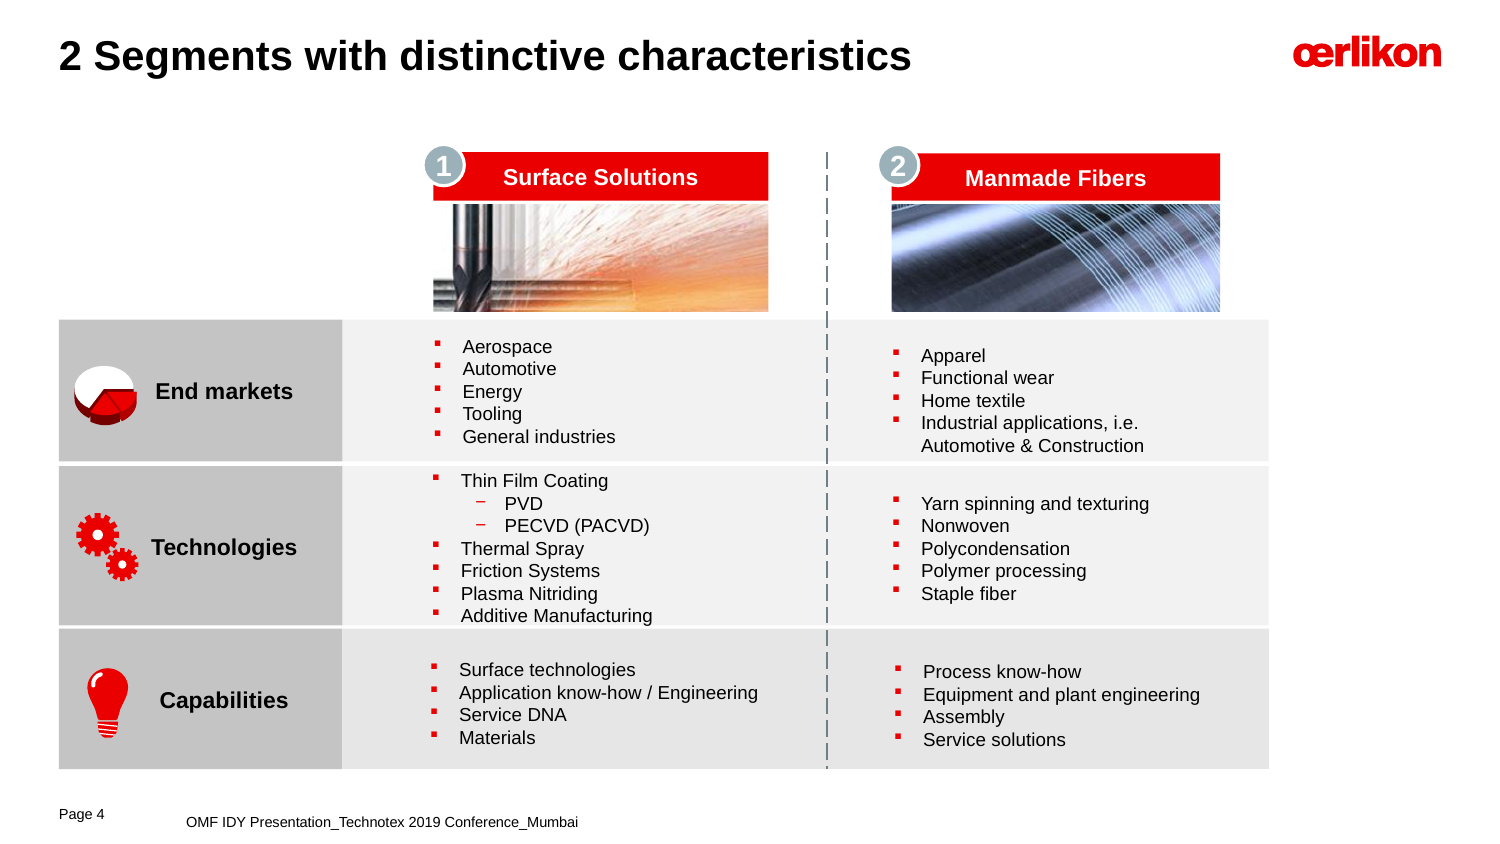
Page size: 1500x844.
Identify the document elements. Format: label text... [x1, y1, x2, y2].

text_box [74, 365, 137, 426]
text_box OMF IDY Presentation_Technotex 2019 Conference_Mumbai [171, 805, 1294, 823]
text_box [58, 319, 822, 462]
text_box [76, 512, 139, 582]
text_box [58, 465, 822, 626]
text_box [831, 628, 1270, 770]
slide_number Page 4 [58, 805, 171, 823]
title 2 Segments with distinctive characteristics [58, 34, 1146, 148]
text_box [87, 667, 129, 738]
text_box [831, 465, 1270, 626]
picture [891, 204, 1221, 312]
text_box Surface Solutions [431, 150, 770, 203]
text_box Manmade Fibers [890, 151, 1222, 203]
picture [433, 204, 769, 312]
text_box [58, 628, 822, 770]
text_box 2 [877, 144, 919, 186]
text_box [831, 319, 1270, 462]
text_box 1 [423, 144, 465, 186]
